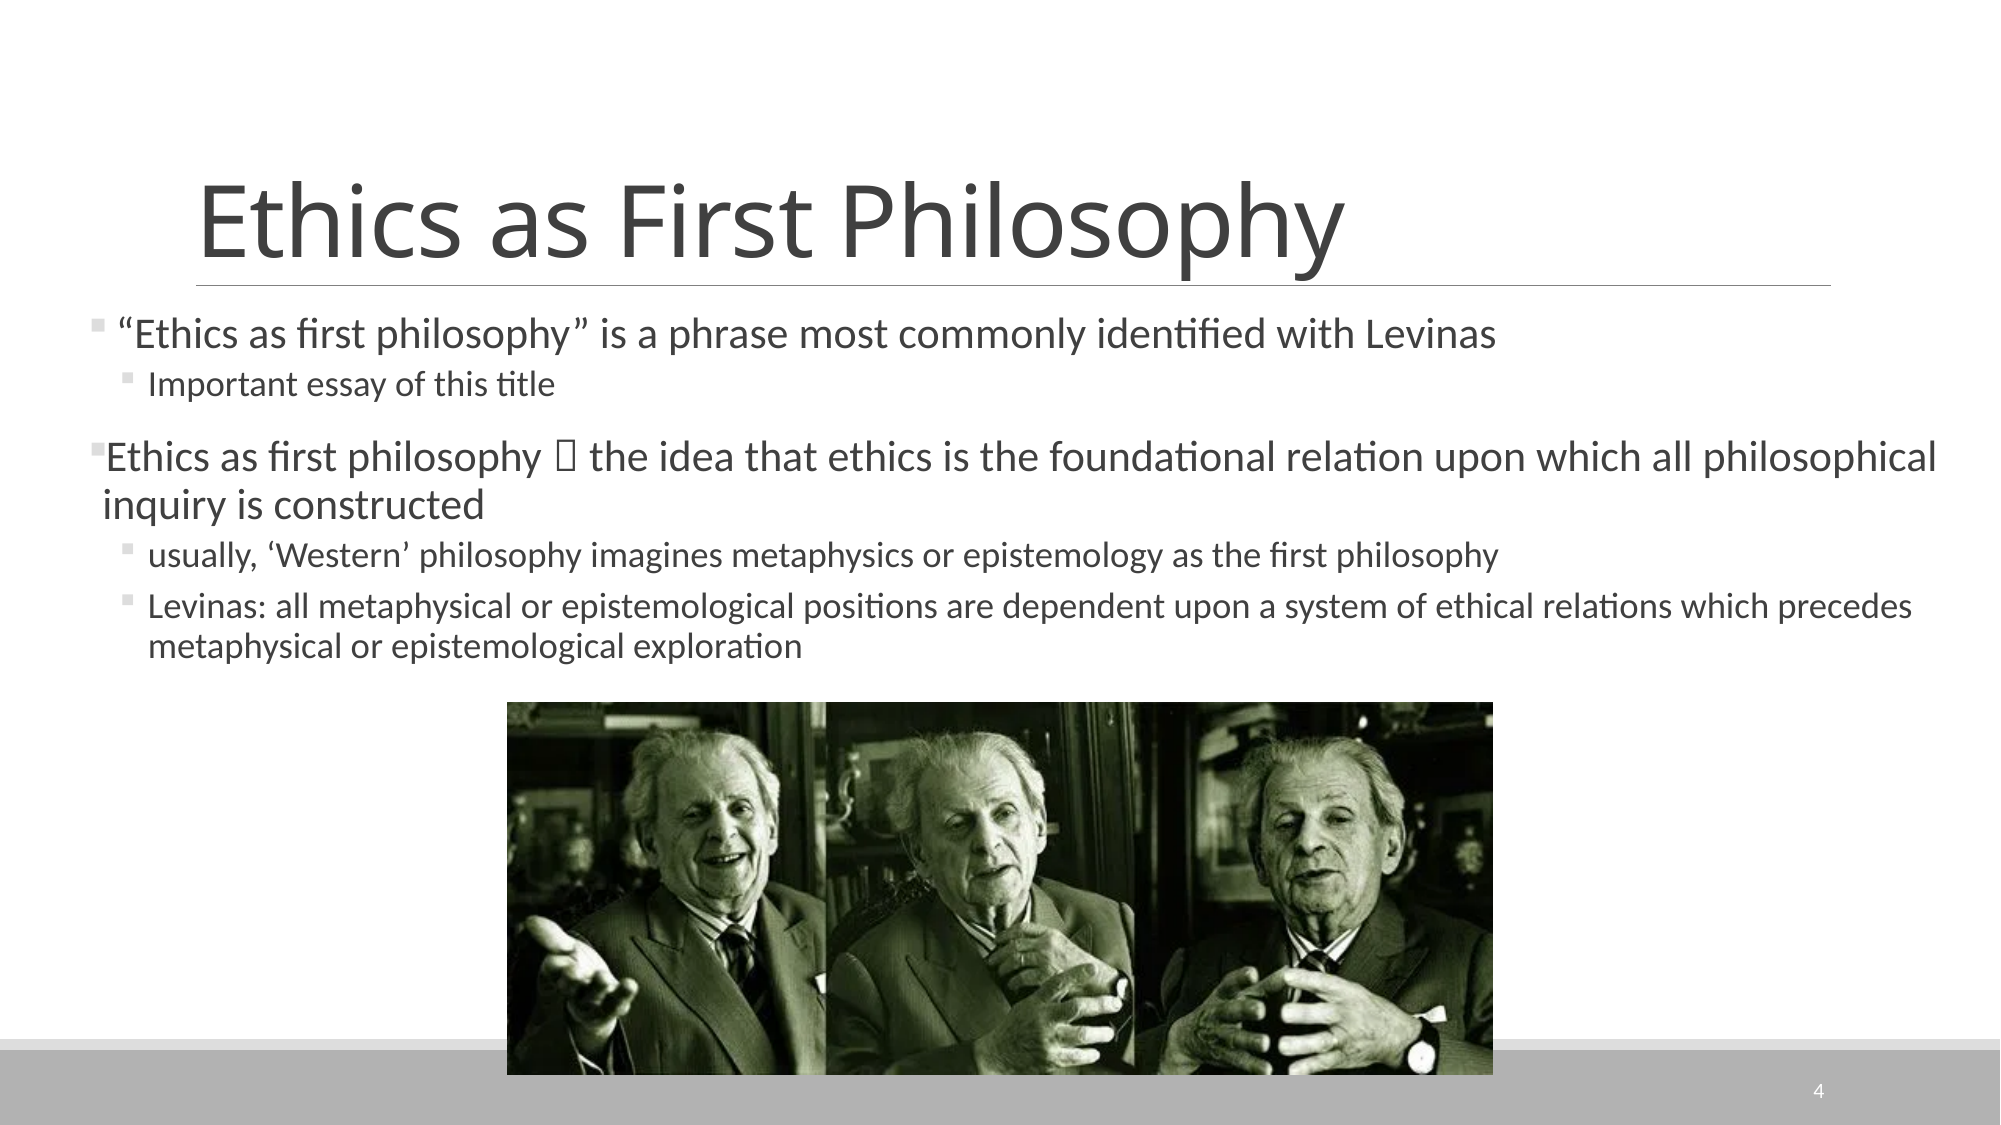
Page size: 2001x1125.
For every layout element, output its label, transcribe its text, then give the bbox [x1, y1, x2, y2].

title Ethics as First Philosophy [180, 47, 1830, 285]
slide_number 4 [1624, 1059, 1840, 1120]
picture [507, 701, 1493, 1075]
list “Ethics as first philosophy” is a phrase most commonly identified with Levinas Important essay of this title Ethics as first philosophy  the idea that ethics is the foundational relation upon which all philosophical inquiry is constructed usually, ‘Western’ philosophy imagines metaphysics or epistemology as the first philosophy Levinas: all metaphysical or epistemological positions are dependent upon a system of ethical relations which precedes metaphysical or epistemological exploration [88, 302, 1975, 675]
